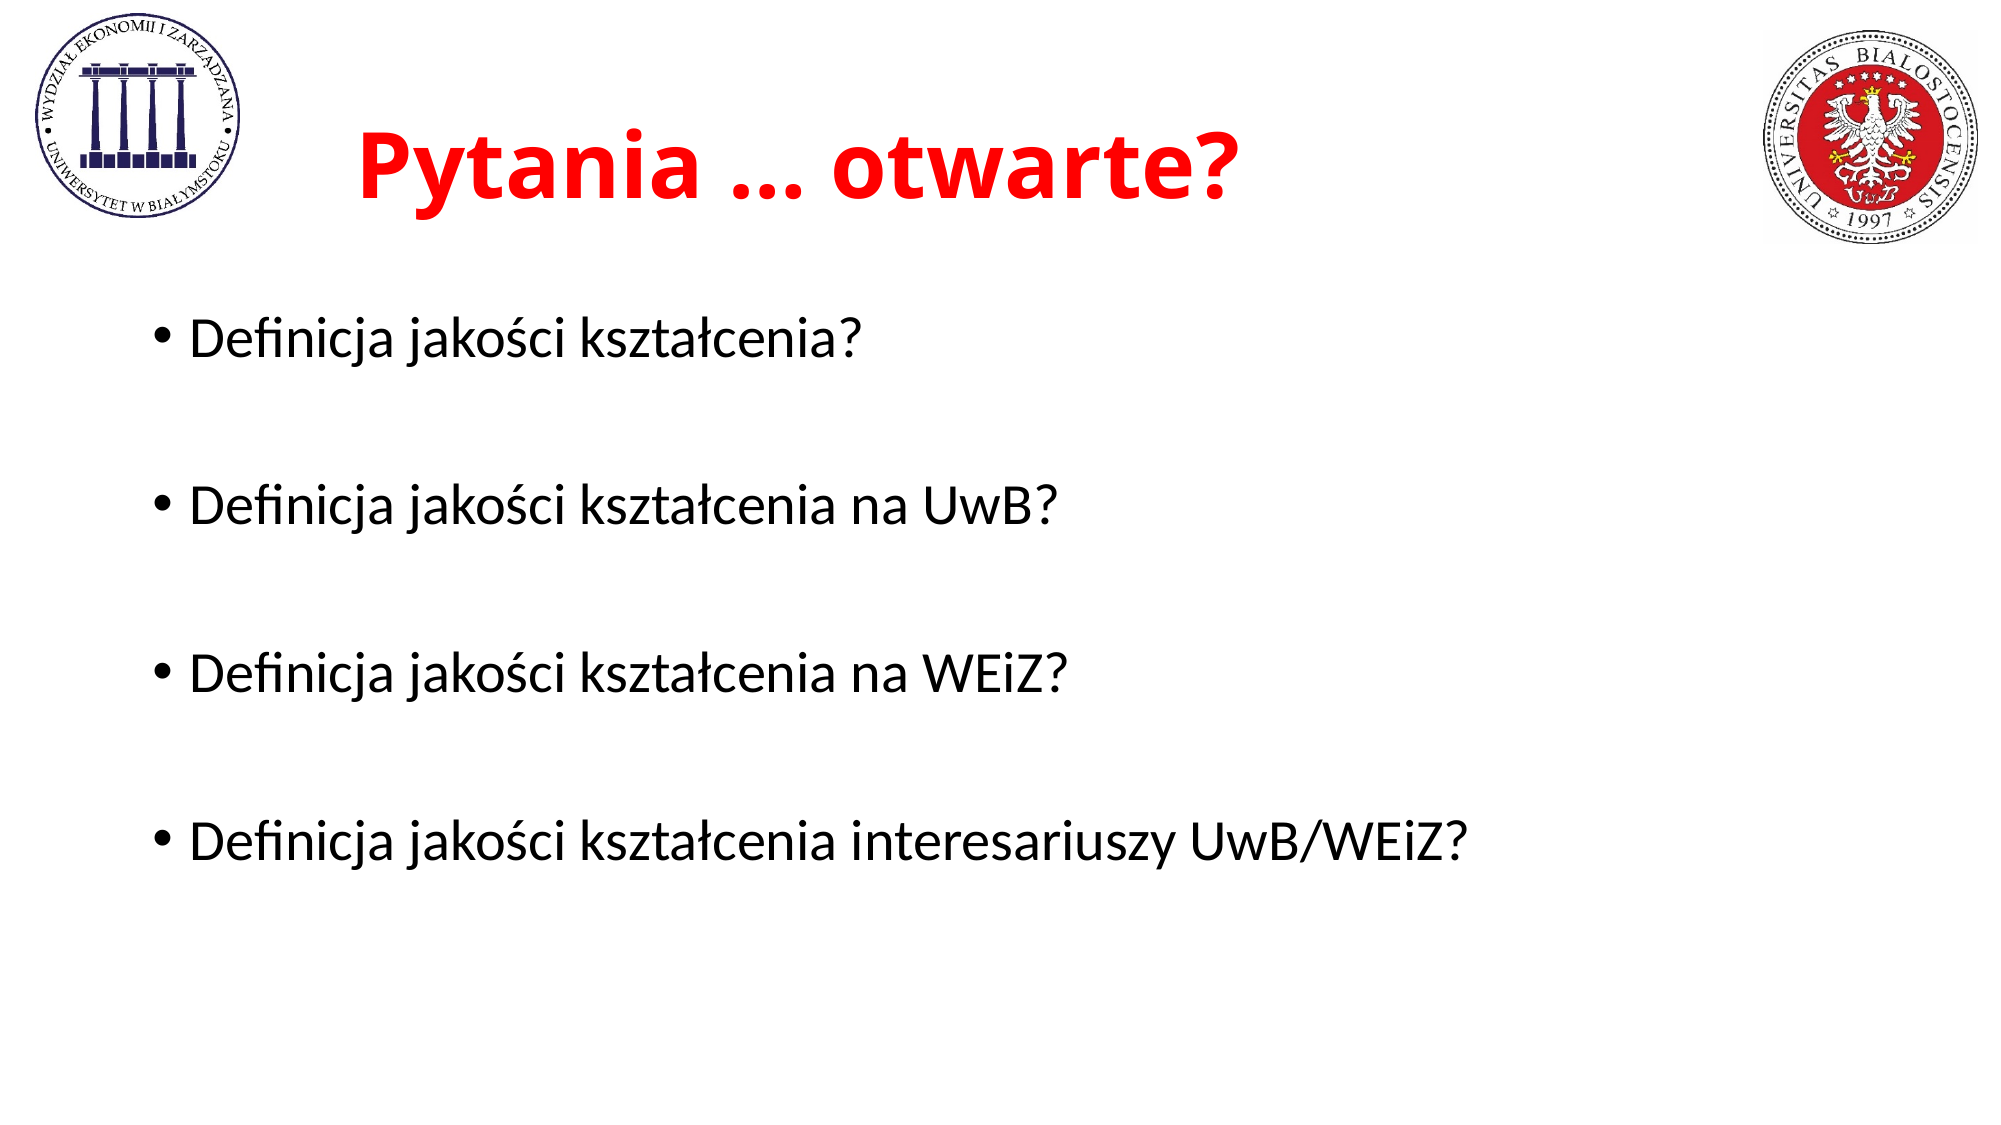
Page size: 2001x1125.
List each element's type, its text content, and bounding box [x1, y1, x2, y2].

picture [1763, 30, 1978, 245]
list Definicja jakości kształcenia? Definicja jakości kształcenia na UwB? Definicja jakości kształcenia na WEiZ? Definicja jakości kształcenia interesariuszy UwB/WEiZ? [137, 299, 1863, 1014]
picture [35, 13, 240, 218]
title Pytania … otwarte? [340, 59, 1707, 278]
